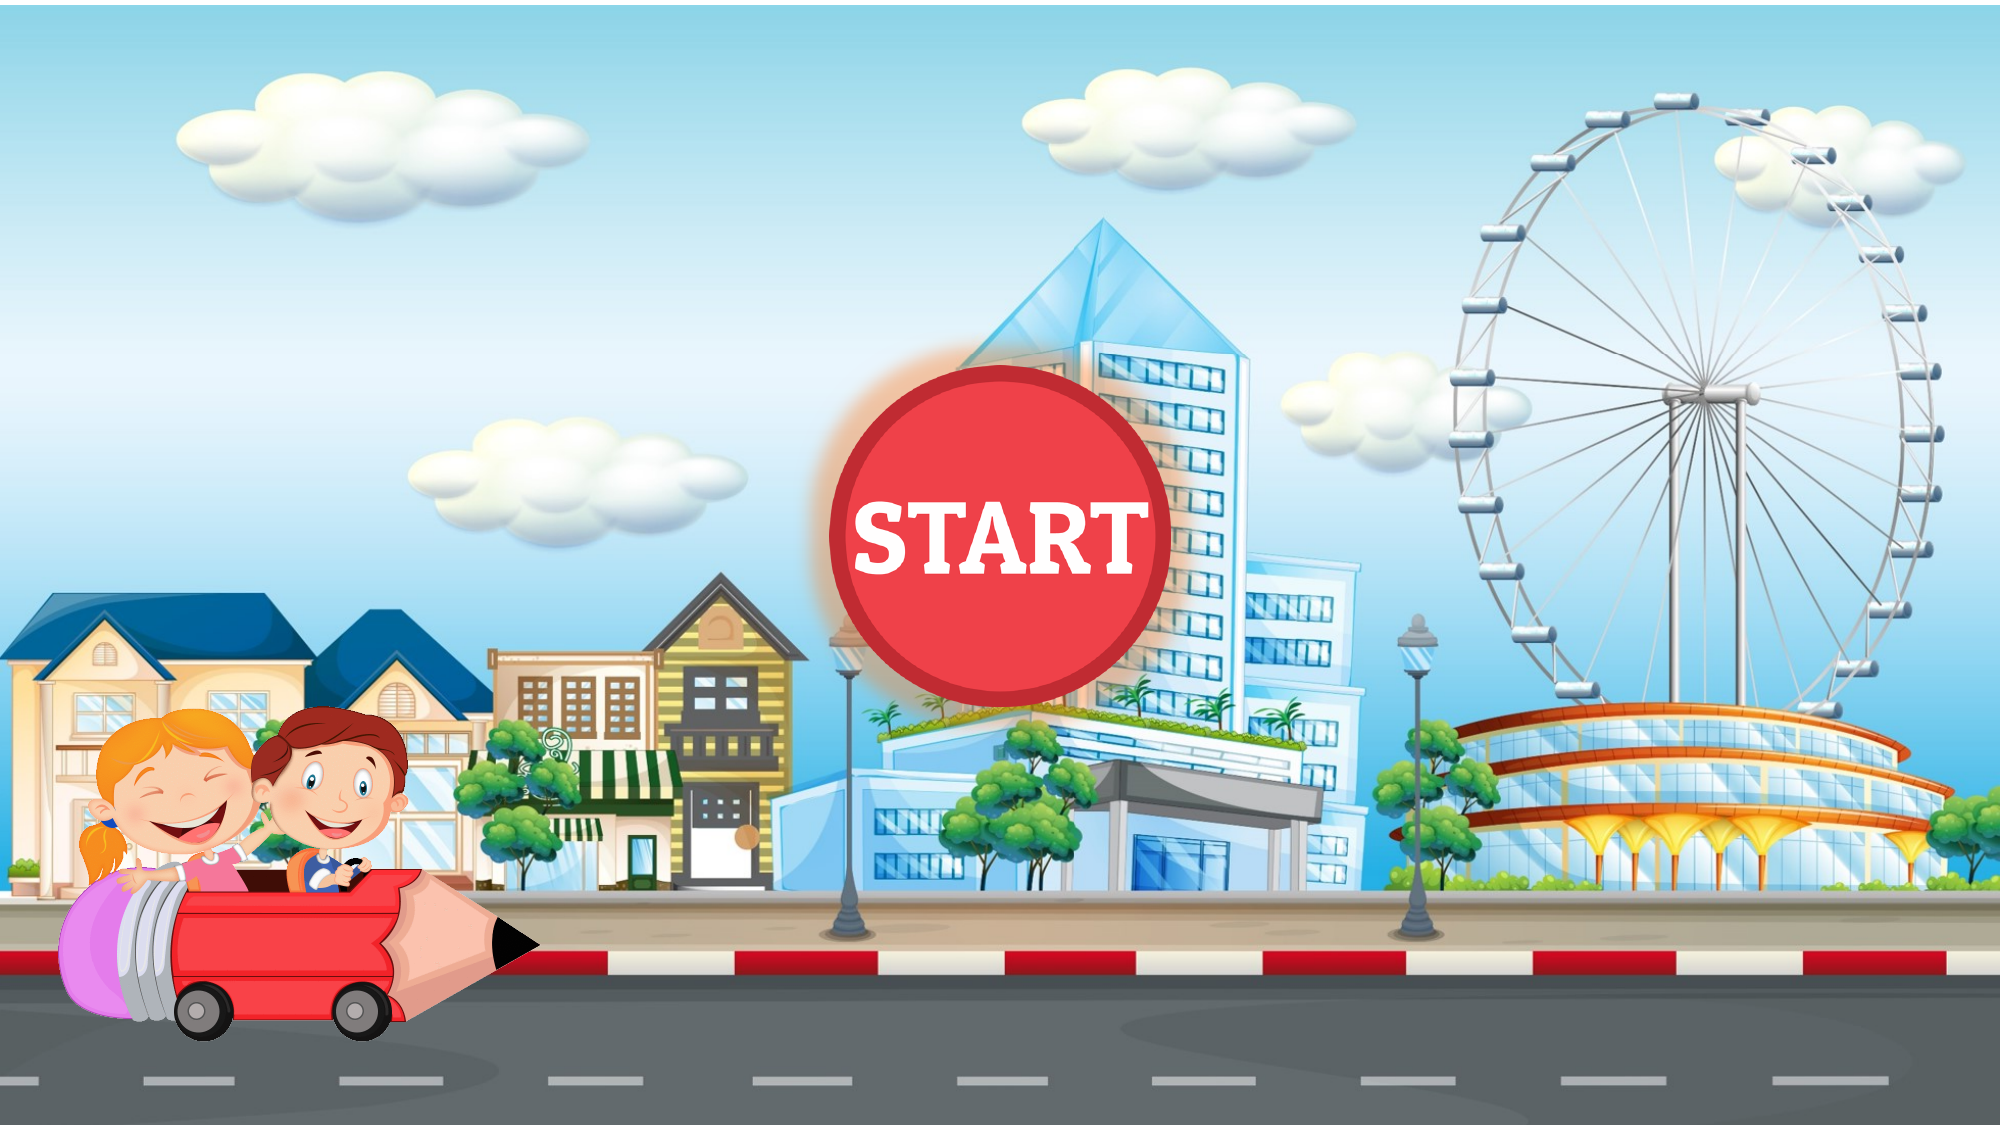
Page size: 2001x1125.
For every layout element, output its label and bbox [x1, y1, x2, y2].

text_box [0, 5, 2000, 1125]
picture [44, 706, 544, 1048]
picture [829, 365, 1171, 707]
